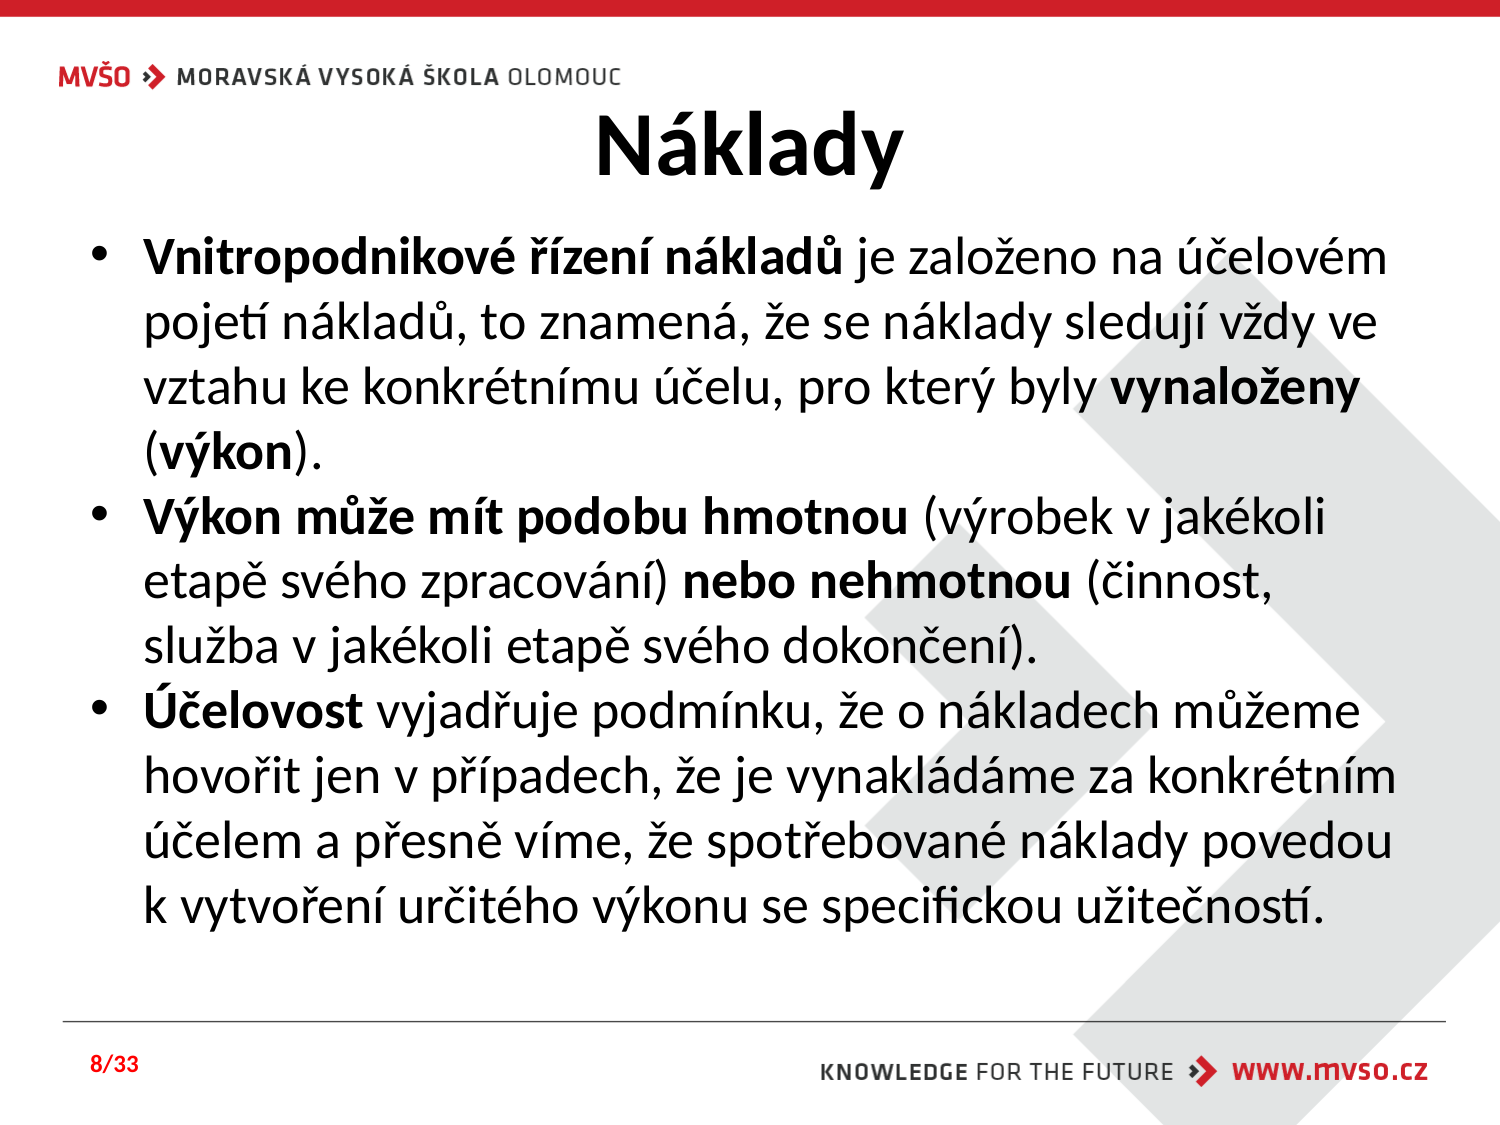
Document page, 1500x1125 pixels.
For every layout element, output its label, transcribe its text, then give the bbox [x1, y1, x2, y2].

picture [0, 0, 1500, 1125]
list Vnitropodnikové řízení nákladů je založeno na účelovém pojetí nákladů, to znamená, že se náklady sledují vždy ve vztahu ke konkrétnímu účelu, pro který byly vynaloženy (výkon). Výkon může mít podobu hmotnou (výrobek v jakékoli etapě svého zpracování) nebo nehmotnou (činnost, služba v jakékoli etapě svého dokončení). Účelovost vyjadřuje podmínku, že o nákladech můžeme hovořit jen v případech, že je vynakládáme za konkrétním účelem a přesně víme, že spotřebované náklady povedou k vytvoření určitého výkonu se specifickou užitečností. [75, 213, 1425, 956]
text_box 8/33 [74, 1040, 213, 1085]
title Náklady [75, 45, 1425, 213]
